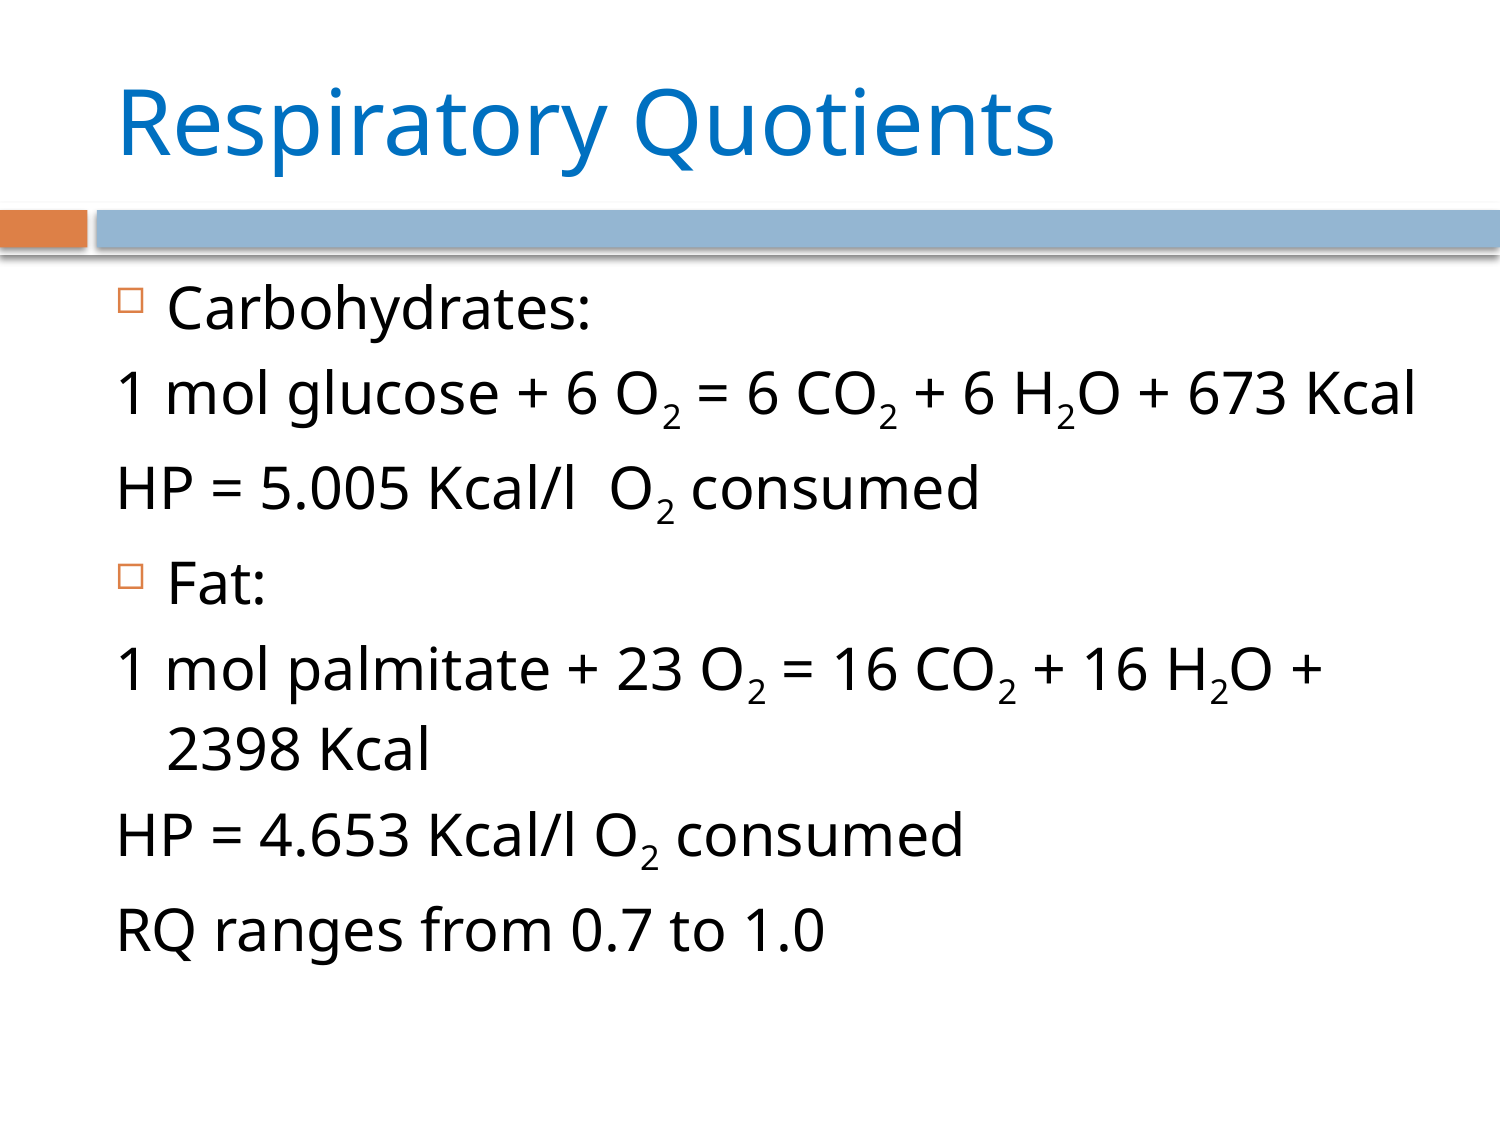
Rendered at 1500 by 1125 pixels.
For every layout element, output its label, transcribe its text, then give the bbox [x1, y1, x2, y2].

list Carbohydrates: 1 mol glucose + 6 O2 = 6 CO2 + 6 H2O + 673 Kcal HP = 5.005 Kcal/l O2 consumed Fat: 1 mol palmitate + 23 O2 = 16 CO2 + 16 H2O + 2398 Kcal HP = 4.653 Kcal/l O2 consumed RQ ranges from 0.7 to 1.0 [100, 262, 1438, 1000]
title Respiratory Quotients [100, 37, 1438, 200]
